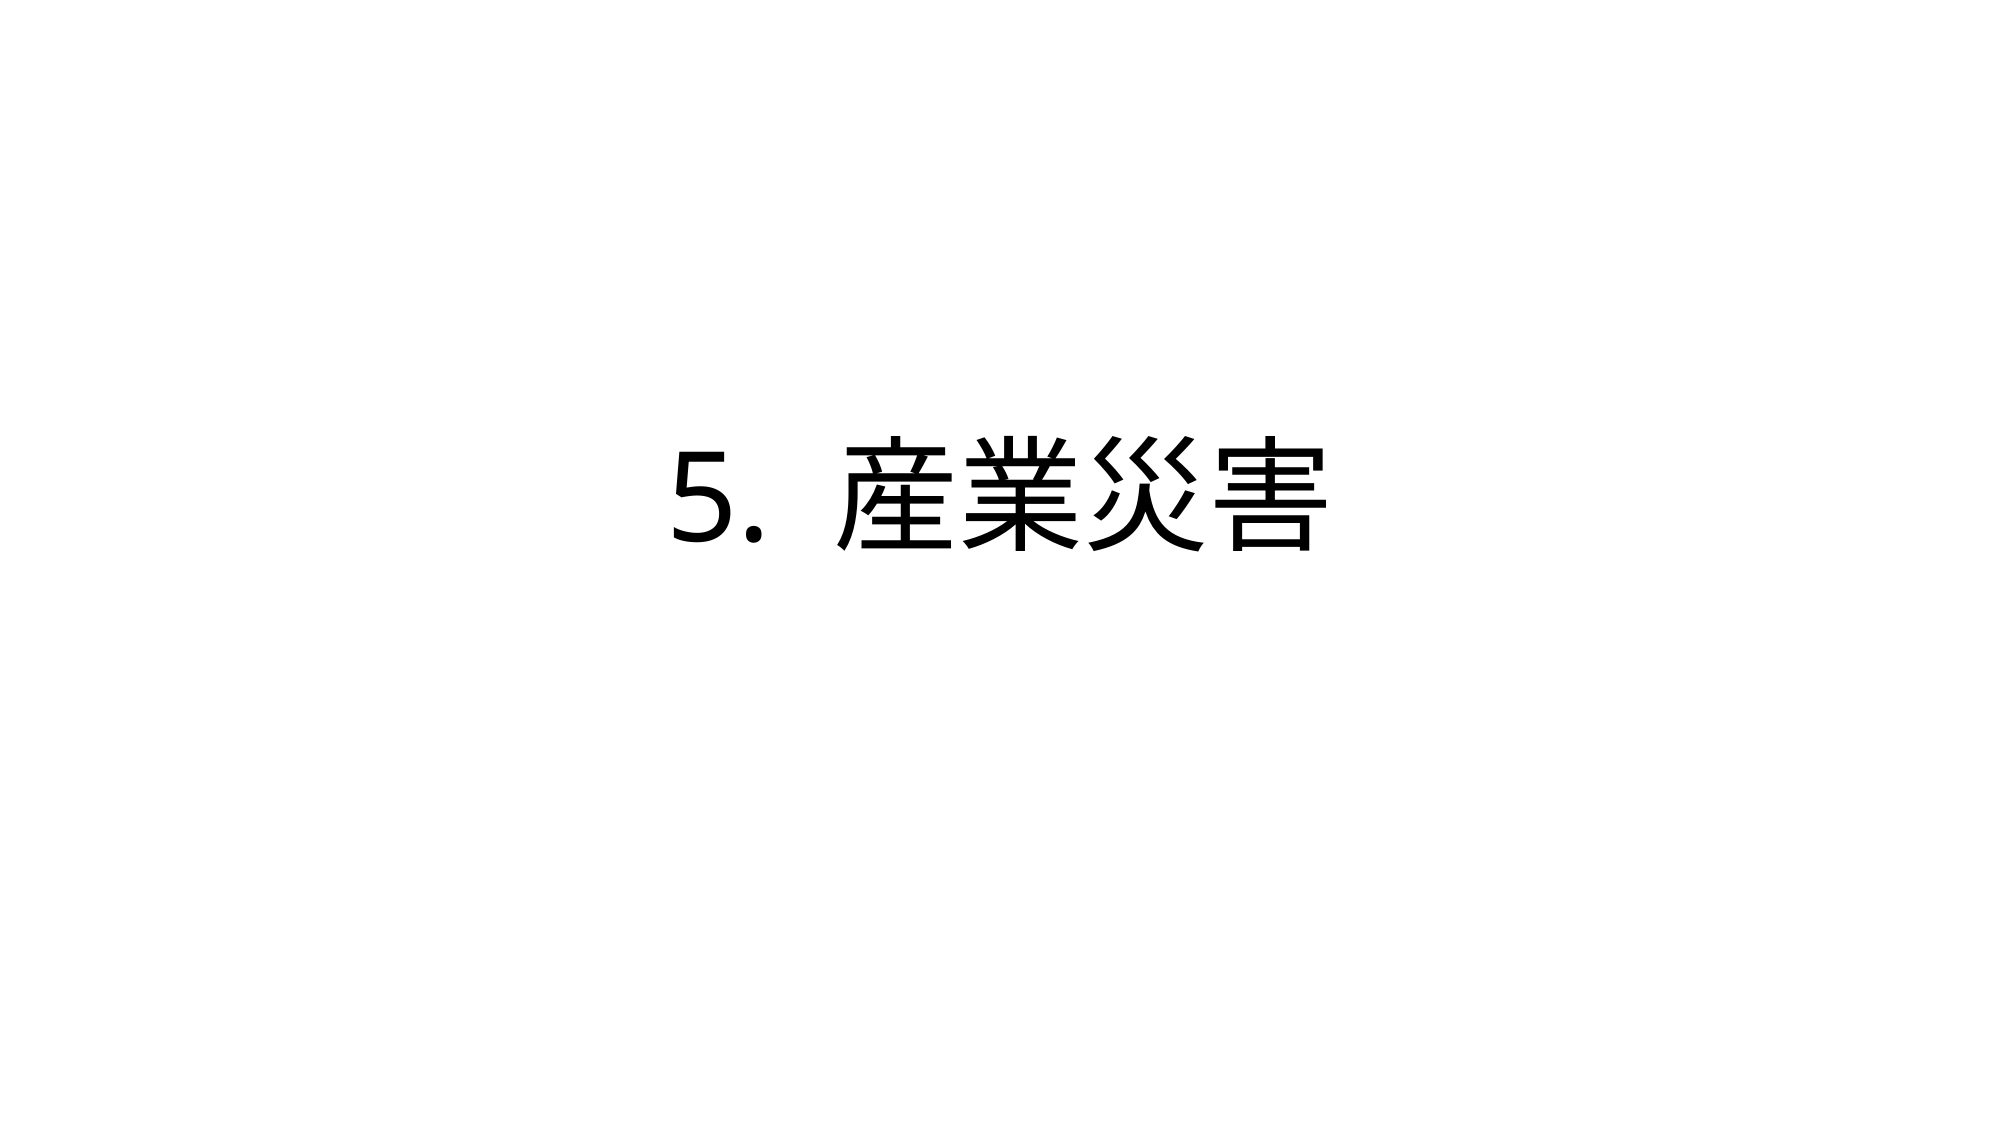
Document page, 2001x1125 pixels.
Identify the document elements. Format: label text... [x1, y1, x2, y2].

title 5. 産業災害 [249, 184, 1750, 576]
